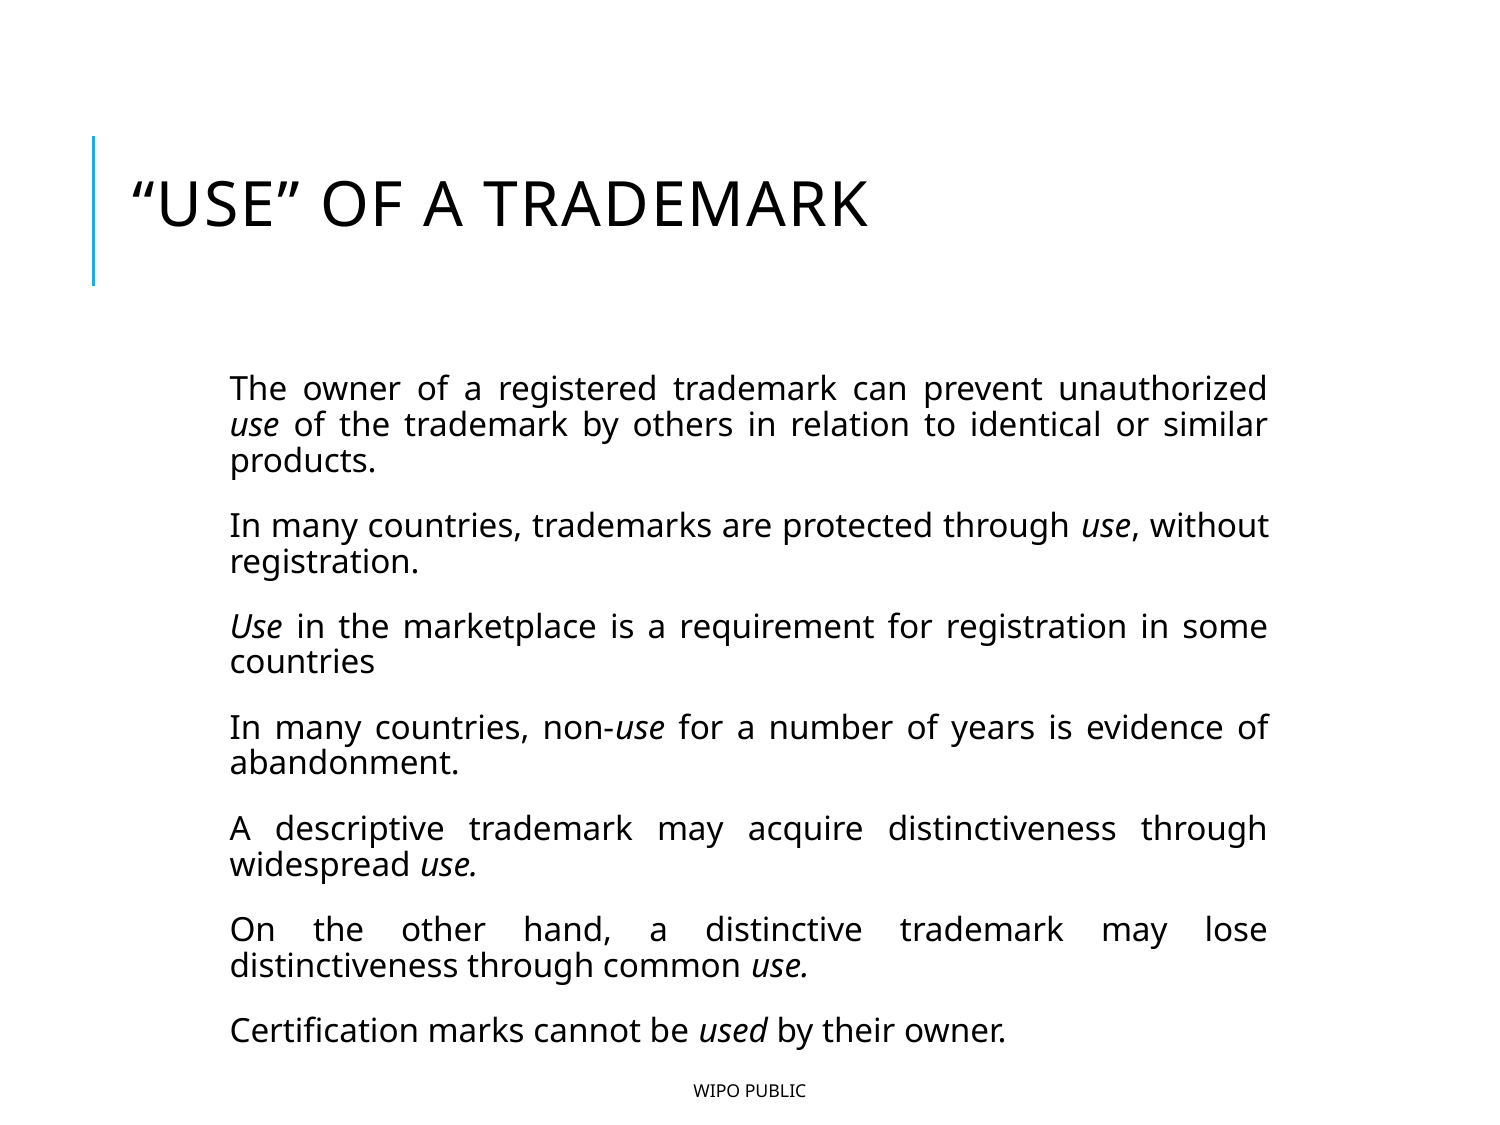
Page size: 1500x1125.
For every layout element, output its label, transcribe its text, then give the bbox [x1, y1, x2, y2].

title “Use” of a trademark [117, 137, 1130, 279]
list The owner of a registered trademark can prevent unauthorized use of the trademark by others in relation to identical or similar products. In many countries, trademarks are protected through use, without registration. Use in the marketplace is a requirement for registration in some countries In many countries, non-use for a number of years is evidence of abandonment. A descriptive trademark may acquire distinctiveness through widespread use. On the other hand, a distinctive trademark may lose distinctiveness through common use. Certification marks cannot be used by their owner. [207, 364, 1278, 988]
